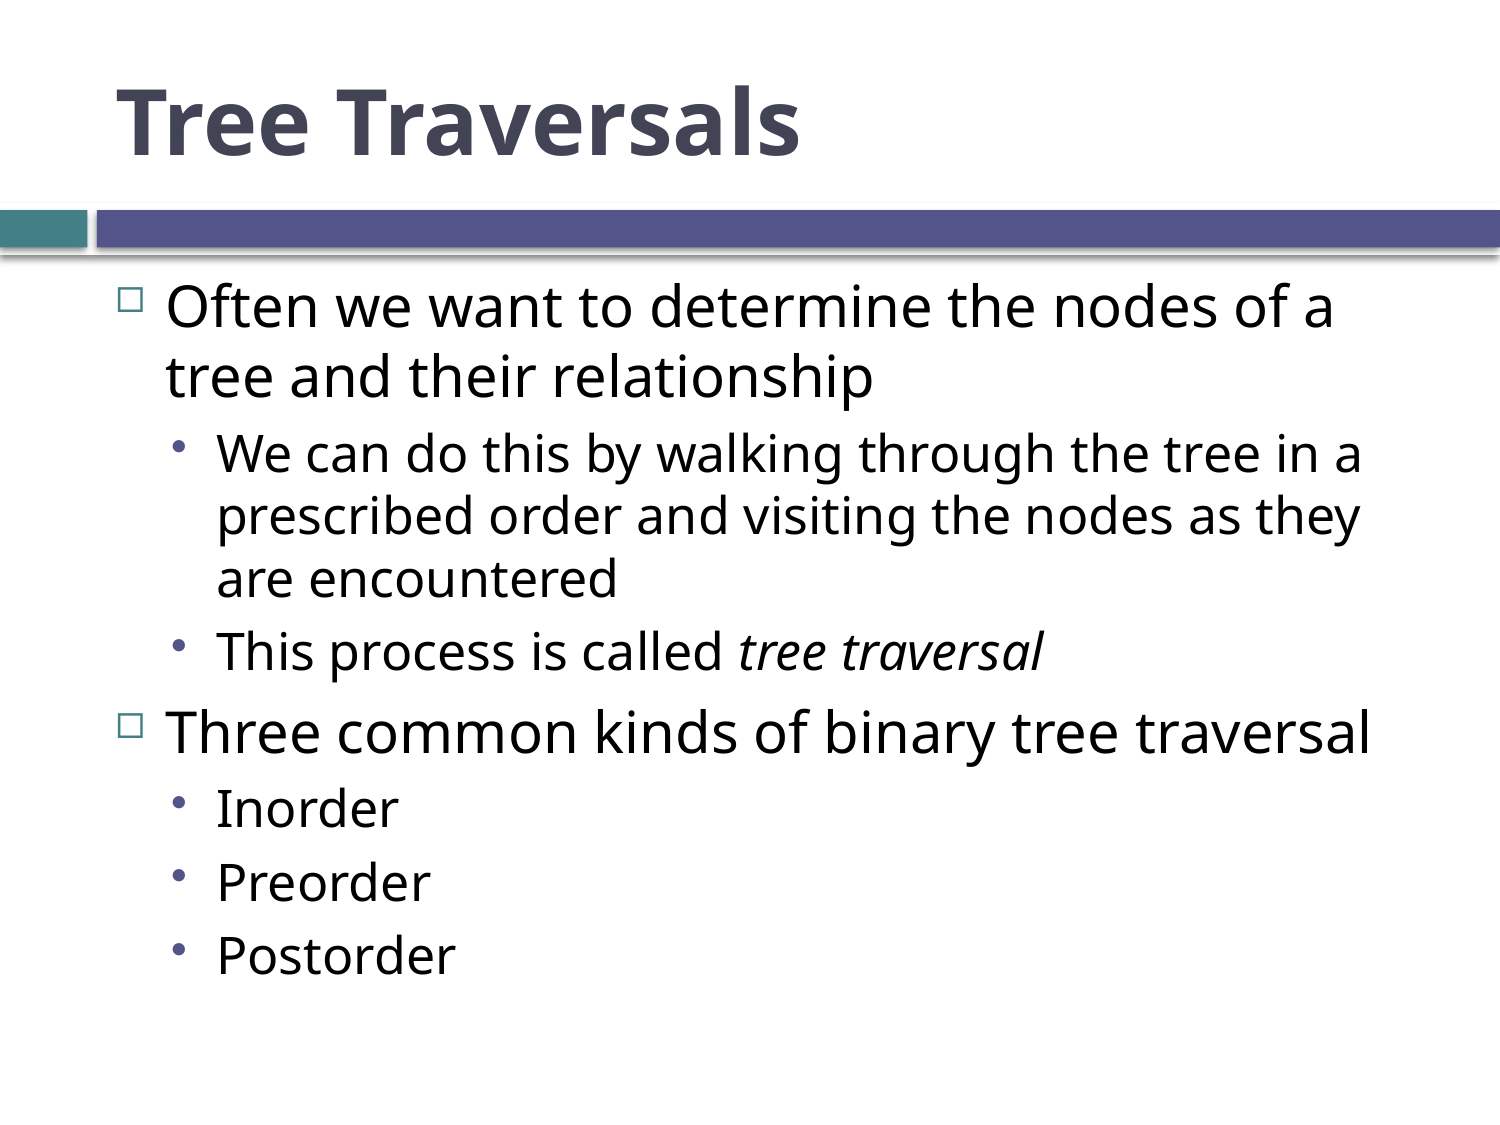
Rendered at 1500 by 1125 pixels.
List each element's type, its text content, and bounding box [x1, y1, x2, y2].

list Often we want to determine the nodes of a tree and their relationship We can do this by walking through the tree in a prescribed order and visiting the nodes as they are encountered This process is called tree traversal Three common kinds of binary tree traversal Inorder Preorder Postorder [100, 262, 1438, 1000]
title Tree Traversals [100, 37, 1438, 200]
